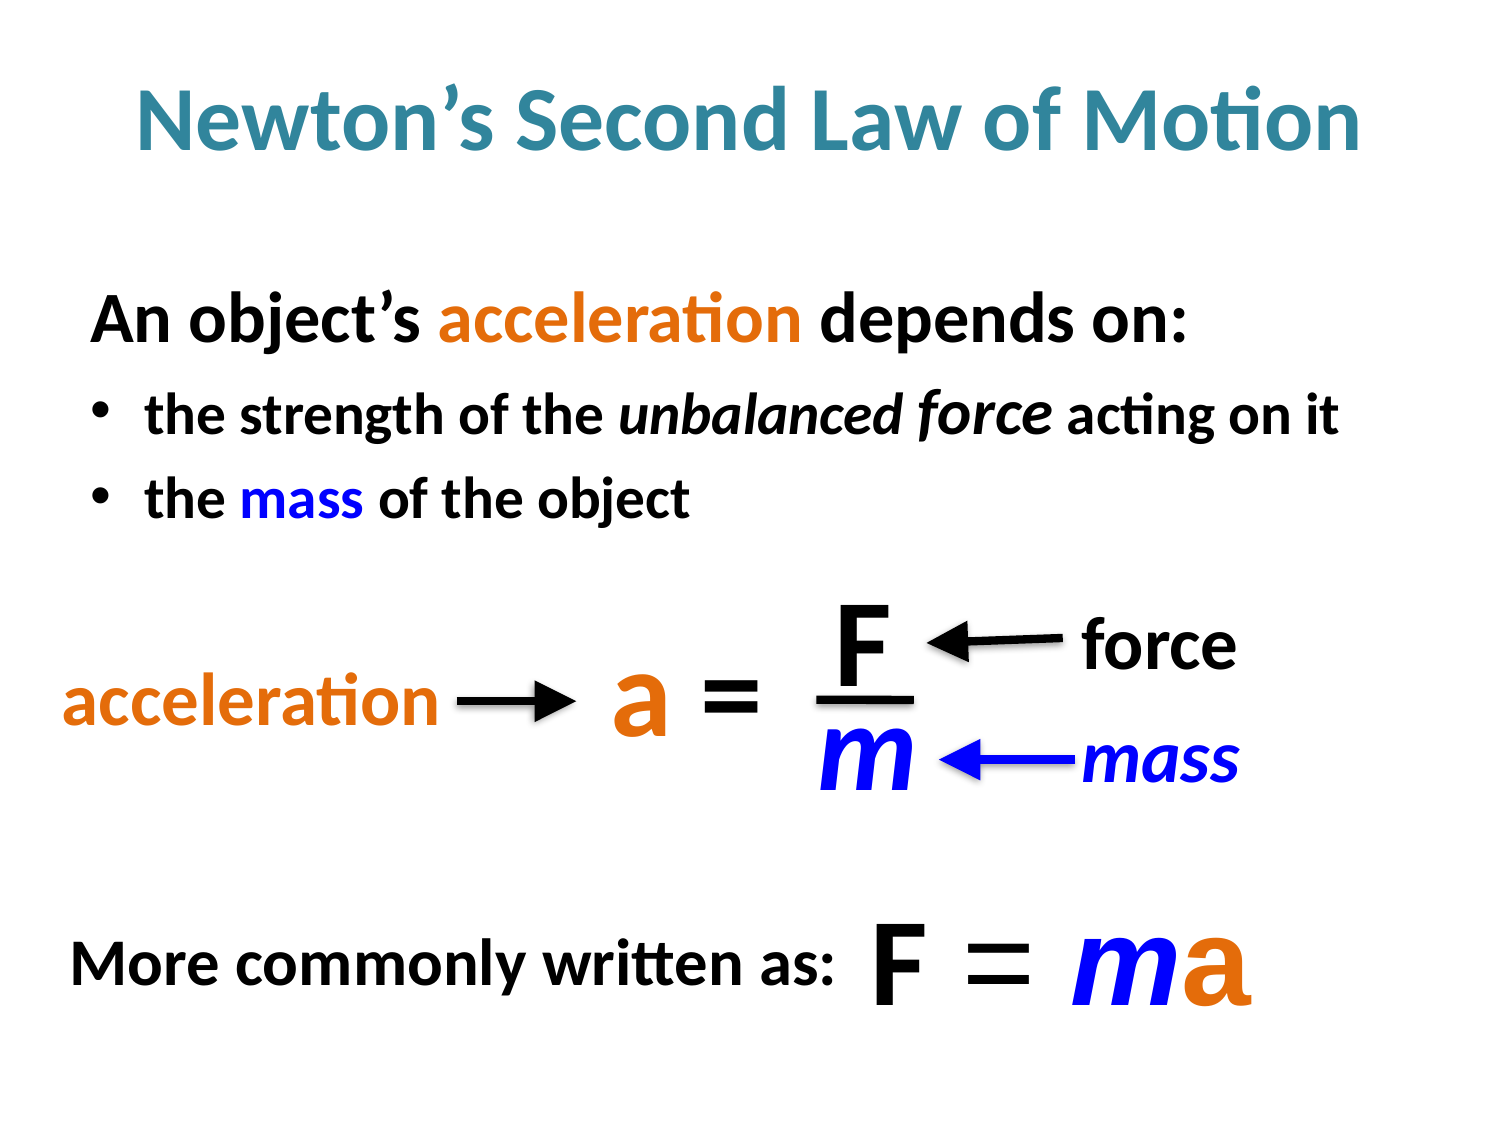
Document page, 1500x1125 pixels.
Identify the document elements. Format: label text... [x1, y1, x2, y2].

list An object’s acceleration depends on: the strength of the unbalanced force acting on it the mass of the object [75, 262, 1425, 578]
title Newton’s Second Law of Motion [75, 45, 1425, 183]
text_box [938, 699, 1389, 806]
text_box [46, 642, 577, 749]
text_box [595, 553, 956, 826]
text_box F = ma [855, 873, 1451, 1039]
text_box More commonly written as: [55, 911, 853, 1006]
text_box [926, 587, 1390, 694]
